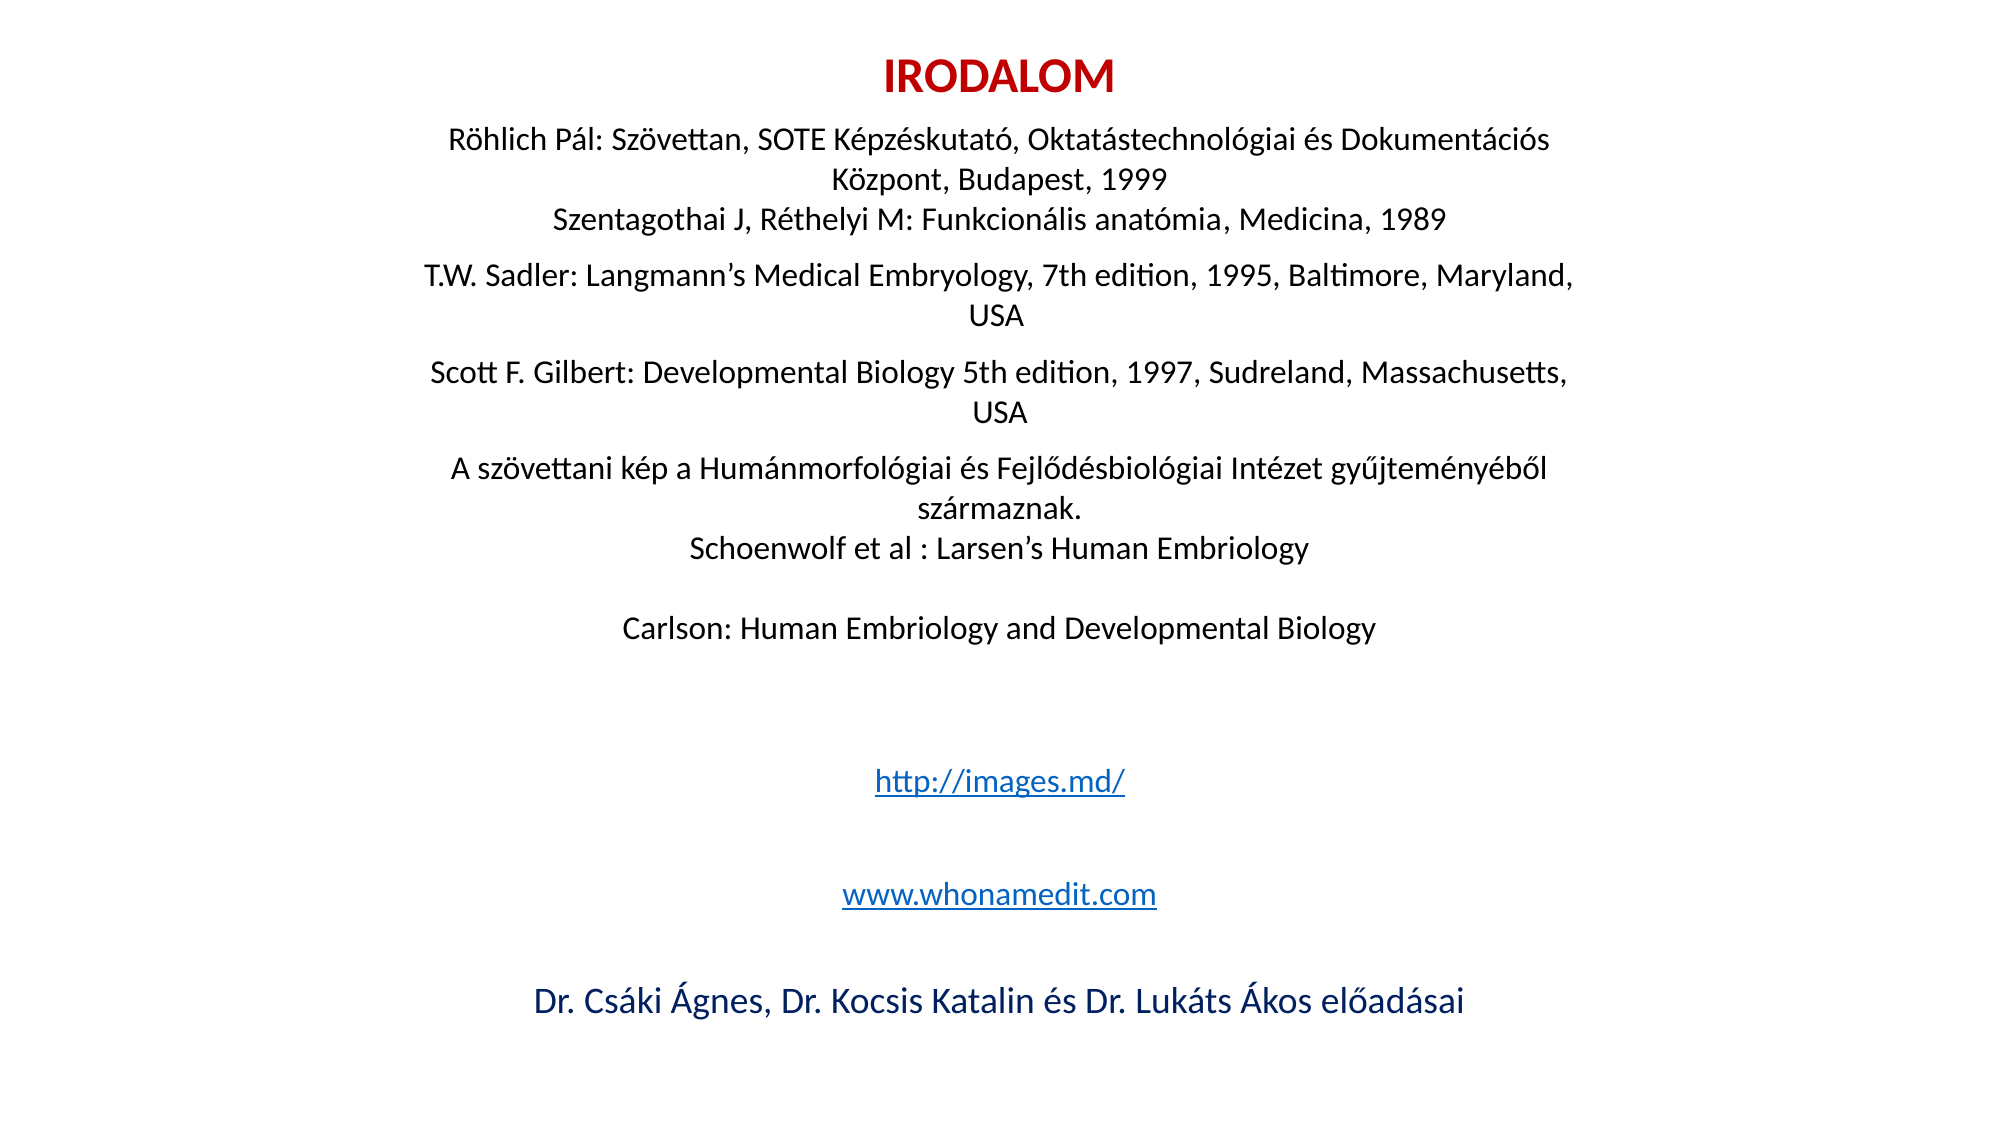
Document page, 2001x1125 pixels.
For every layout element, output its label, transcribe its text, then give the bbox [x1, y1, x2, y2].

text_box IRODALOM [249, 34, 1750, 110]
text_box Dr. Csáki Ágnes, Dr. Kocsis Katalin és Dr. Lukáts Ákos előadásai [308, 968, 1691, 1029]
text_box Röhlich Pál: Szövettan, SOTE Képzéskutató, Oktatástechnológiai és Dokumentációs Központ, Budapest, 1999 Szentagothai J, Réthelyi M: Funkcionális anatómia, Medicina, 1989 T.W. Sadler: Langmann’s Medical Embryology, 7th edition, 1995, Baltimore, Maryland, USA Scott F. Gilbert: Developmental Biology 5th edition, 1997, Sudreland, Massachusetts, USA A szövettani kép a Humánmorfológiai és Fejlődésbiológiai Intézet gyűjteményéből származnak. Schoenwolf et al : Larsen’s Human Embriology Carlson: Human Embriology and Developmental Biology http://images.md/ www.whonamedit.com [389, 110, 1611, 968]
